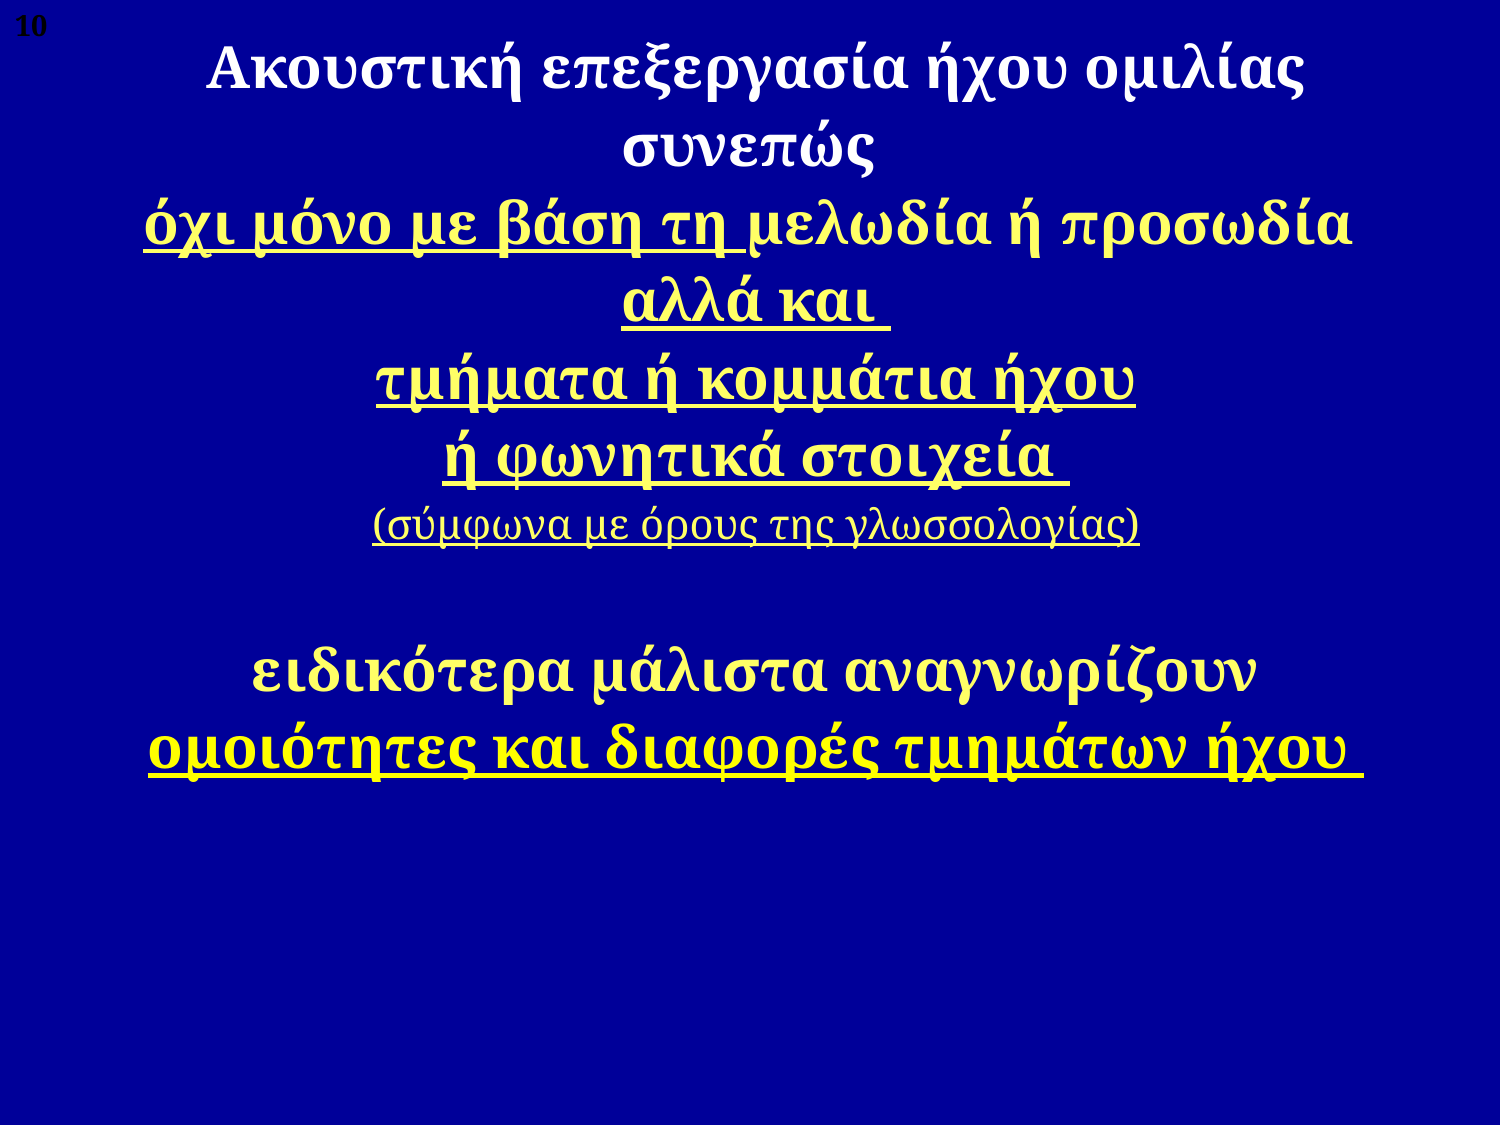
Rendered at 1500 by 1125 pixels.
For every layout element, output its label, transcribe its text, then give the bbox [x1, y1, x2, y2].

slide_number 10 [0, 0, 125, 75]
list Ακουστική επεξεργασία ήχου ομιλίας συνεπώς όχι μόνο με βάση τη μελωδία ή προσωδία αλλά και τμήματα ή κομμάτια ήχου ή φωνητικά στοιχεία (σύμφωνα με όρους της γλωσσολογίας) ειδικότερα μάλιστα αναγνωρίζουν ομοιότητες και διαφορές τμημάτων ήχου [53, 31, 1459, 1083]
